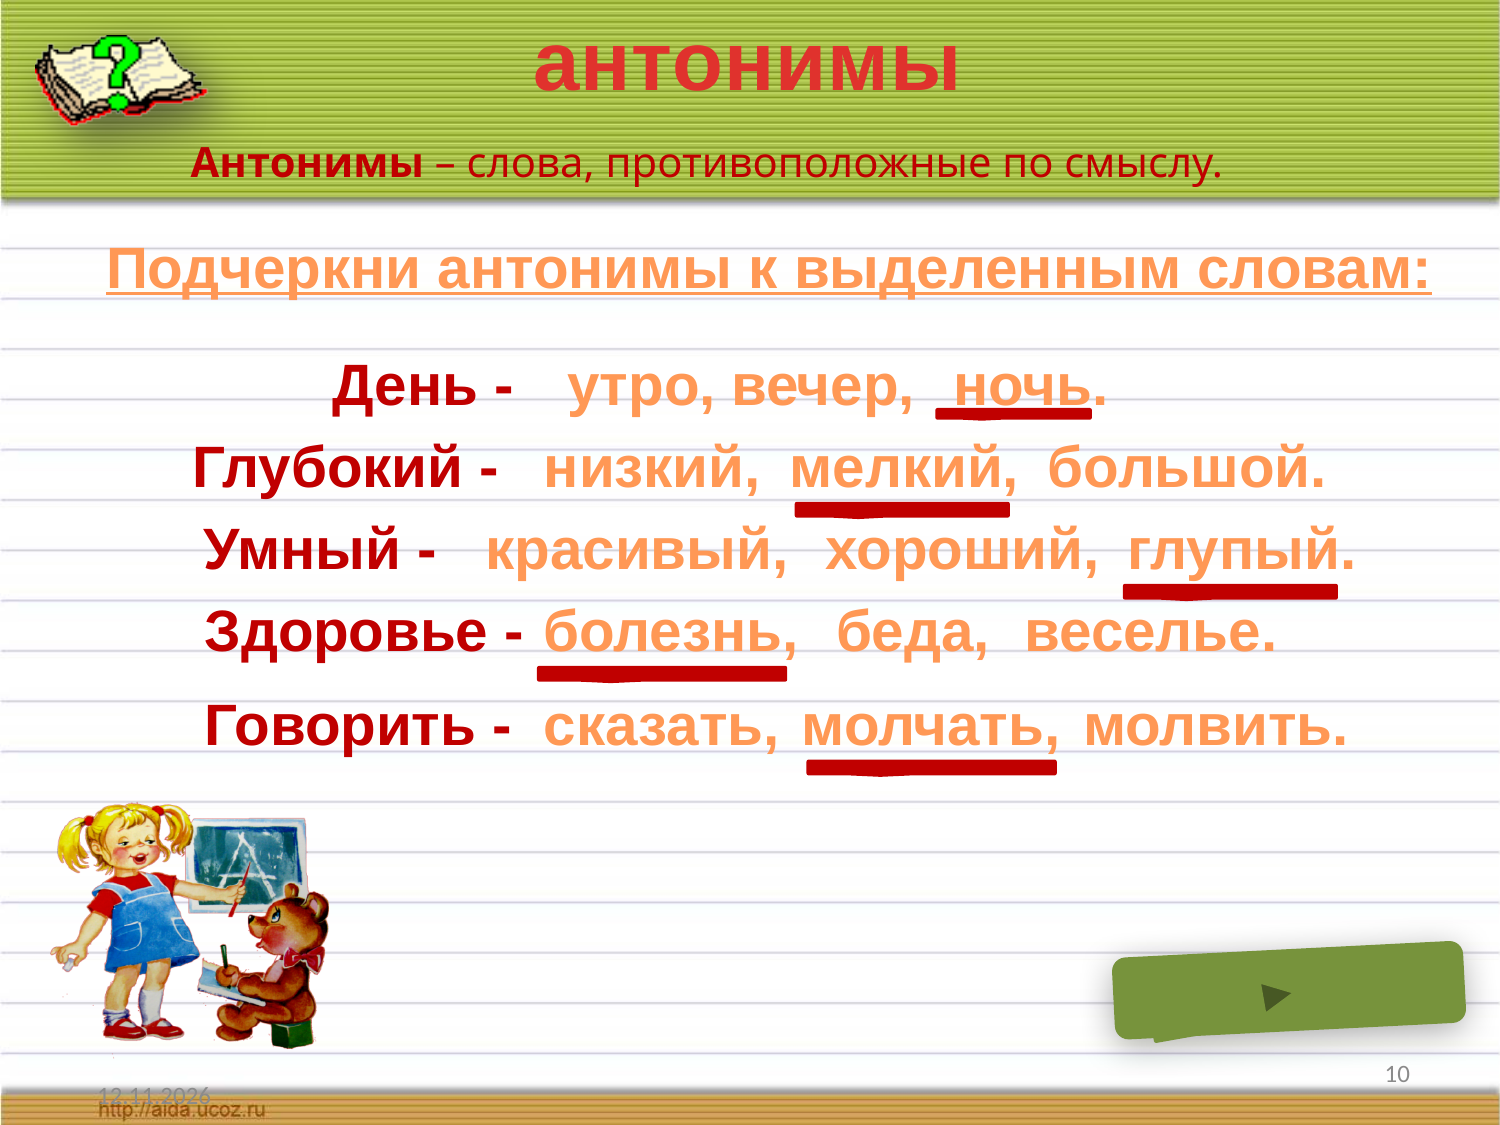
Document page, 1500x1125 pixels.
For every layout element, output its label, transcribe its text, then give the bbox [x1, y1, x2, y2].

text_box глупый. [1101, 503, 1383, 589]
text_box молчать, [786, 679, 1068, 765]
text_box Умный - [189, 503, 452, 585]
text_box утро, [550, 339, 716, 421]
slide_number 10 [1074, 1042, 1425, 1103]
text_box [1145, 947, 1413, 1043]
text_box ночь. [938, 339, 1124, 421]
text_box [536, 665, 788, 684]
text_box Глубокий - [177, 421, 515, 507]
text_box болезнь, [528, 585, 814, 671]
text_box День - [317, 339, 529, 425]
text_box Здоровье - [189, 585, 528, 671]
text_box [1122, 583, 1338, 602]
picture [0, 0, 1500, 1125]
text_box Антонимы – слова, противоположные по смыслу. [175, 128, 1442, 194]
text_box [935, 407, 1092, 421]
text_box [794, 501, 1010, 520]
text_box низкий, [528, 421, 774, 503]
text_box красивый, [470, 503, 804, 585]
text_box хороший, [810, 503, 1101, 589]
text_box [1109, 938, 1469, 1042]
text_box антонимы [518, 0, 977, 115]
text_box мелкий, [774, 421, 1033, 503]
text_box большой. [1033, 421, 1342, 503]
text_box веселье. [1009, 585, 1293, 671]
text_box вечер, [716, 339, 930, 421]
text_box Подчеркни антонимы к выделенным словам: [91, 222, 1447, 308]
text_box сказать, [528, 679, 786, 765]
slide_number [82, 1065, 432, 1125]
text_box [806, 759, 1057, 777]
text_box беда, [821, 585, 1006, 671]
text_box Говорить - [189, 679, 527, 765]
text_box молвить. [1068, 679, 1364, 765]
